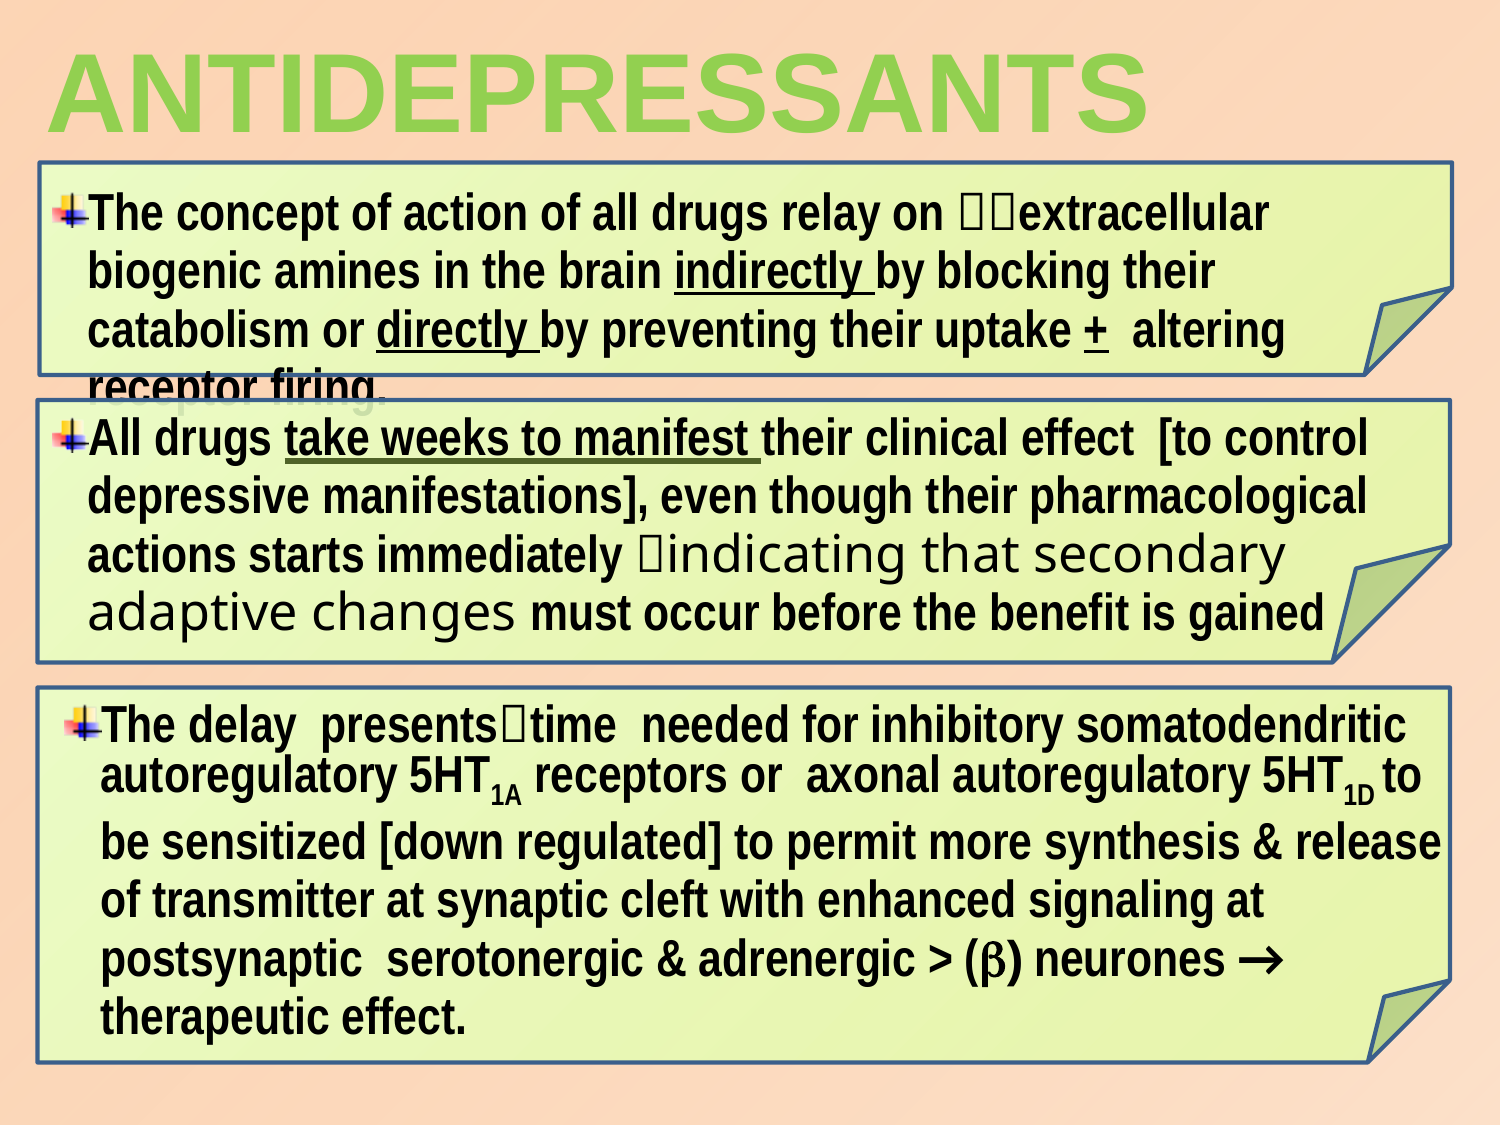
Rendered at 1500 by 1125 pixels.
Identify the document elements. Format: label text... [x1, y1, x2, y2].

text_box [37, 687, 1476, 1063]
text_box ANTIDEPRESSANTS [30, 12, 1167, 163]
text_box [0, 0, 1500, 1125]
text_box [37, 162, 1463, 376]
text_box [37, 399, 1463, 663]
